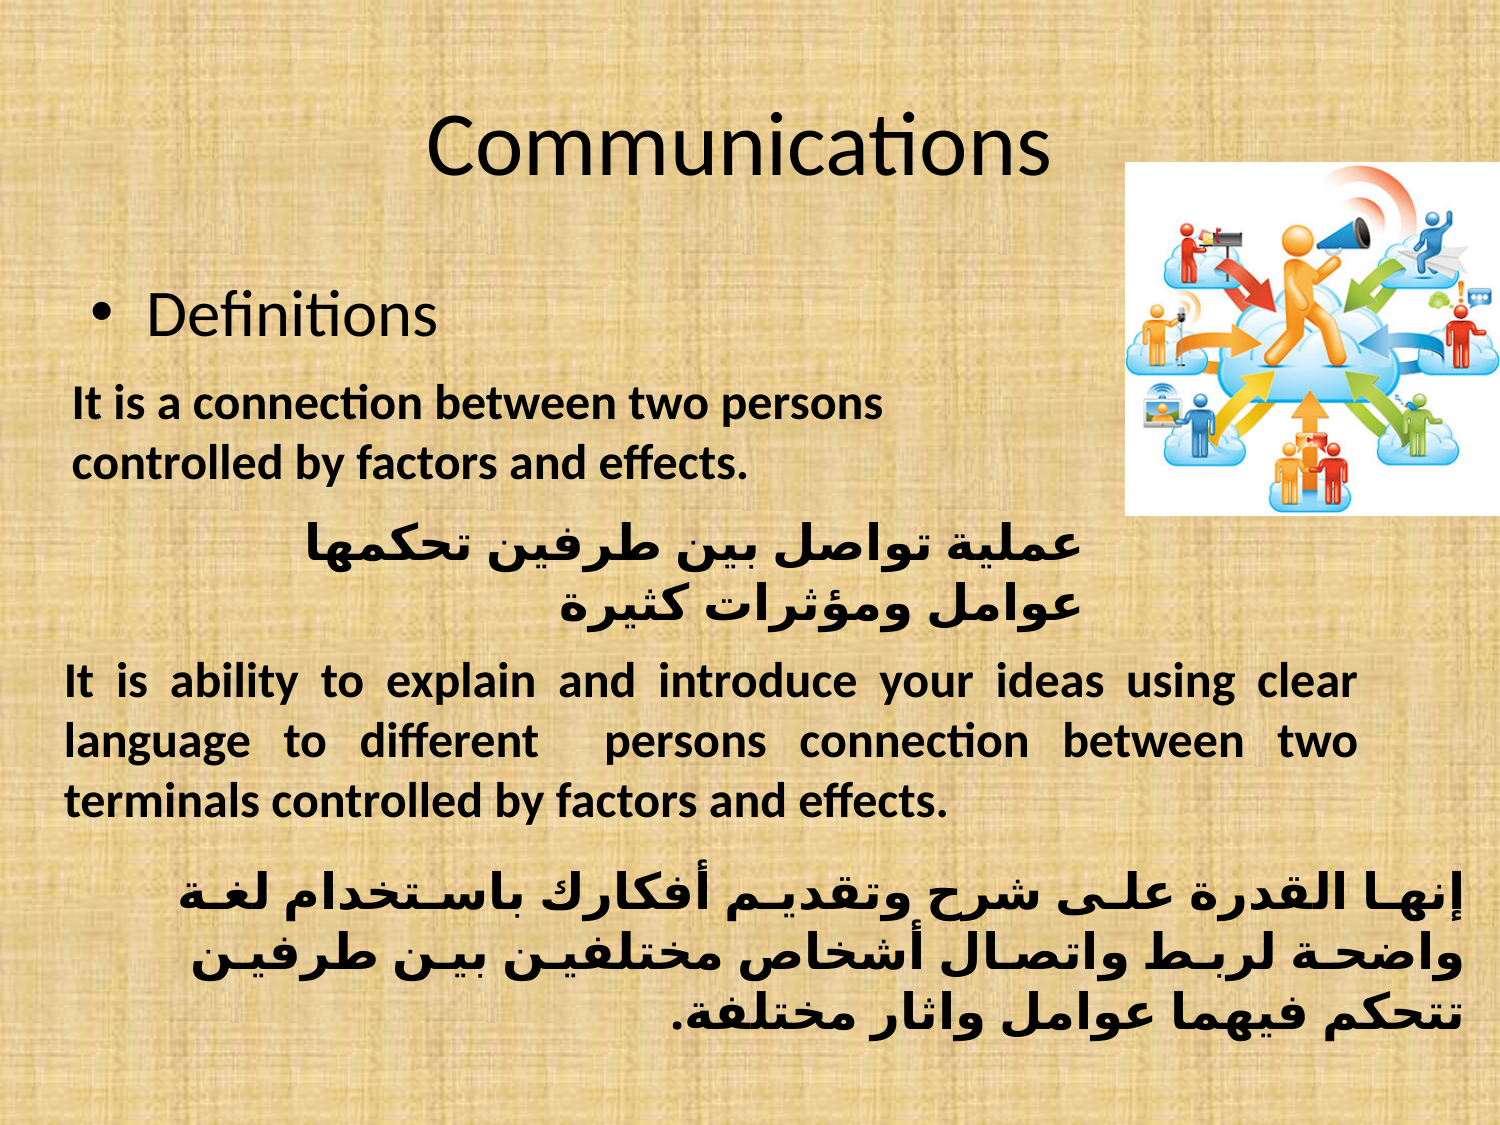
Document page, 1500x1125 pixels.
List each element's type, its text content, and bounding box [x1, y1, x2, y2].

list Definitions [75, 262, 763, 362]
title Communications [75, 45, 1425, 233]
text_box إنها القدرة على شرح وتقديم أفكارك باستخدام لغة واضحة لربط واتصال أشخاص مختلفين بين طرفين تتحكم فيهما عوامل واثار مختلفة. [162, 851, 1481, 983]
text_box عملية تواصل بين طرفين تحكمها عوامل ومؤثرات كثيرة [124, 503, 1100, 639]
text_box It is a connection between two persons controlled by factors and effects. [56, 362, 1120, 498]
text_box It is ability to explain and introduce your ideas using clear language to different persons connection between two terminals controlled by factors and effects. [49, 640, 1374, 836]
picture [0, 0, 1500, 1125]
